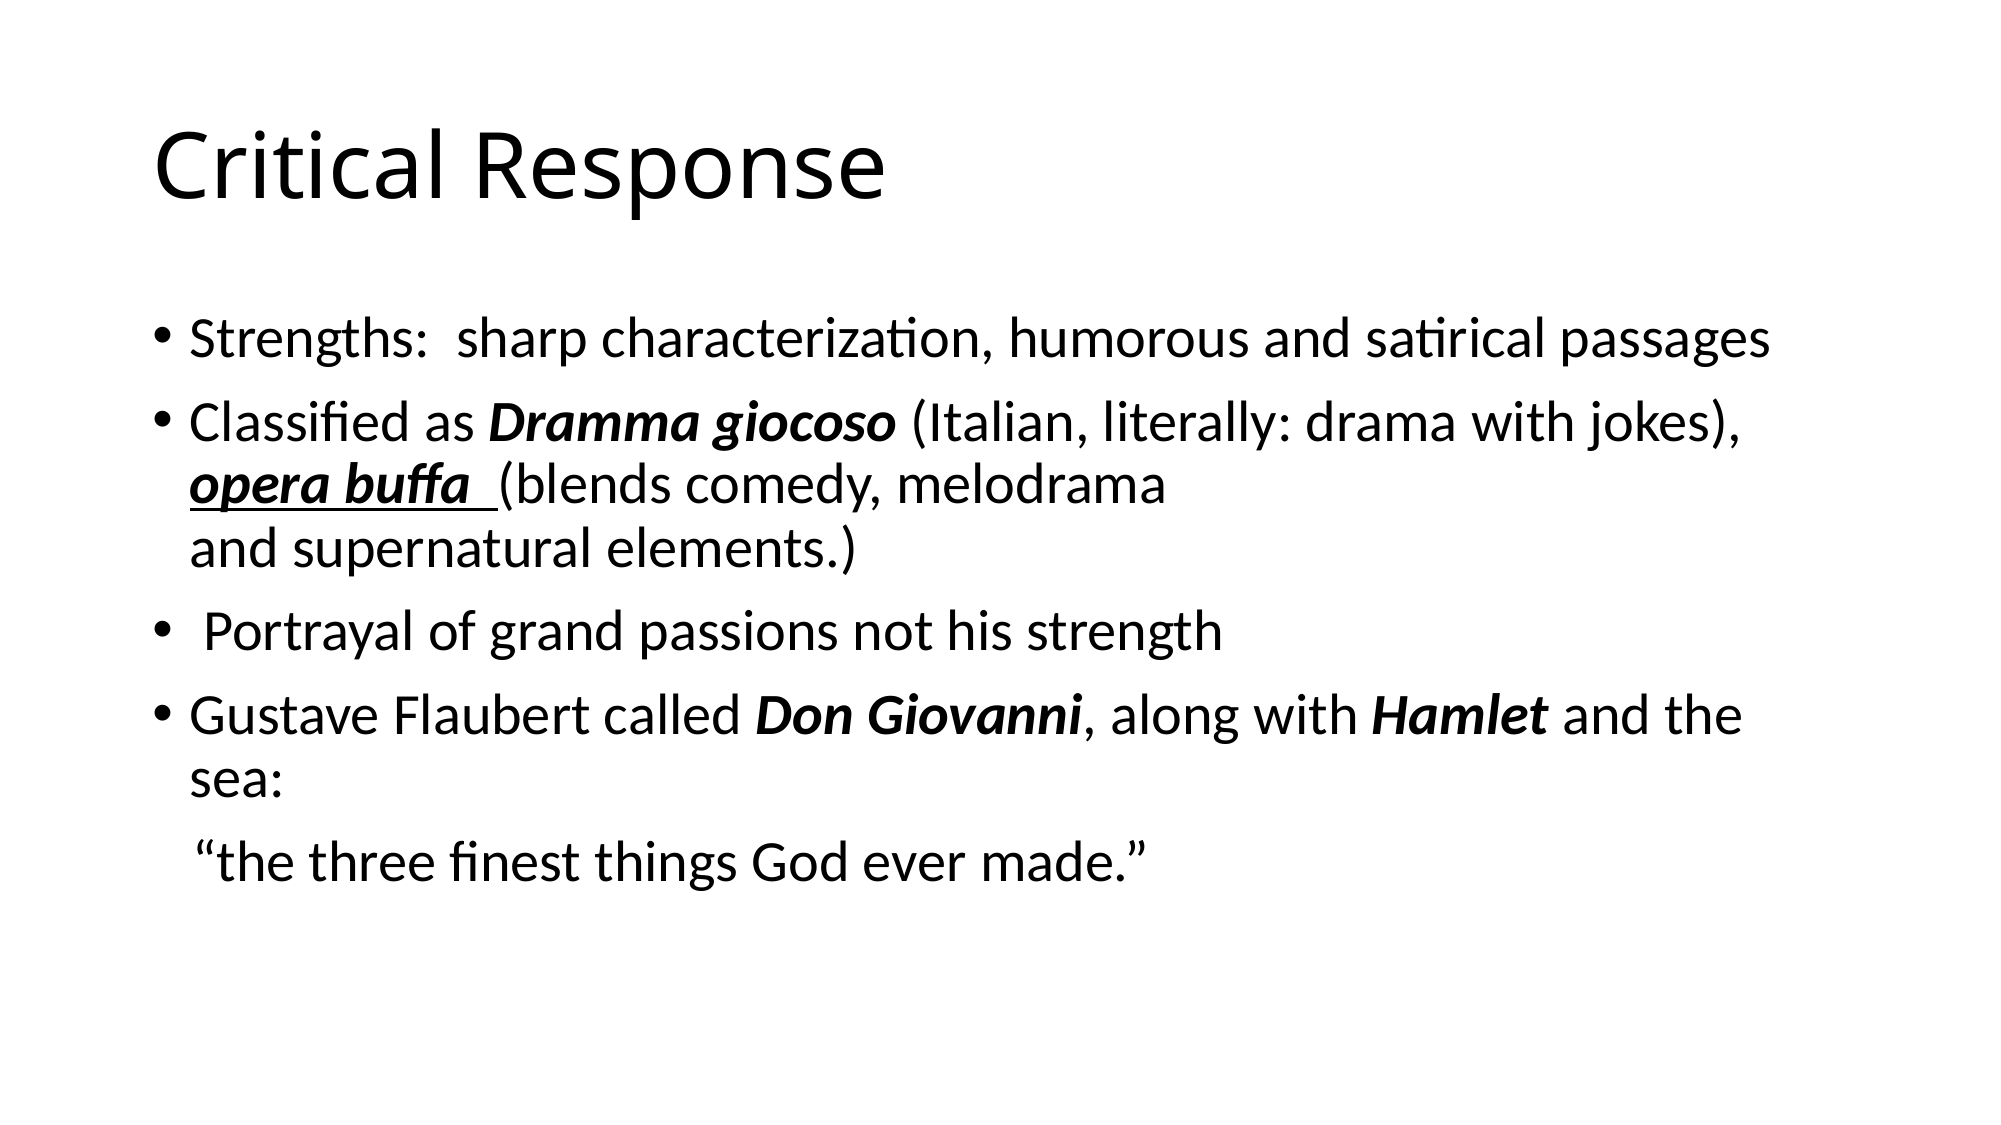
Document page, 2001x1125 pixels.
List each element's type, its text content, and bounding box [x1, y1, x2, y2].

title Critical Response [137, 59, 1863, 278]
list Strengths: sharp characterization, humorous and satirical passages Classified as Dramma giocoso (Italian, literally: drama with jokes), opera buffa (blends comedy, melodrama and supernatural elements.) Portrayal of grand passions not his strength Gustave Flaubert called Don Giovanni, along with Hamlet and the sea: “the three finest things God ever made.” [137, 299, 1863, 1014]
